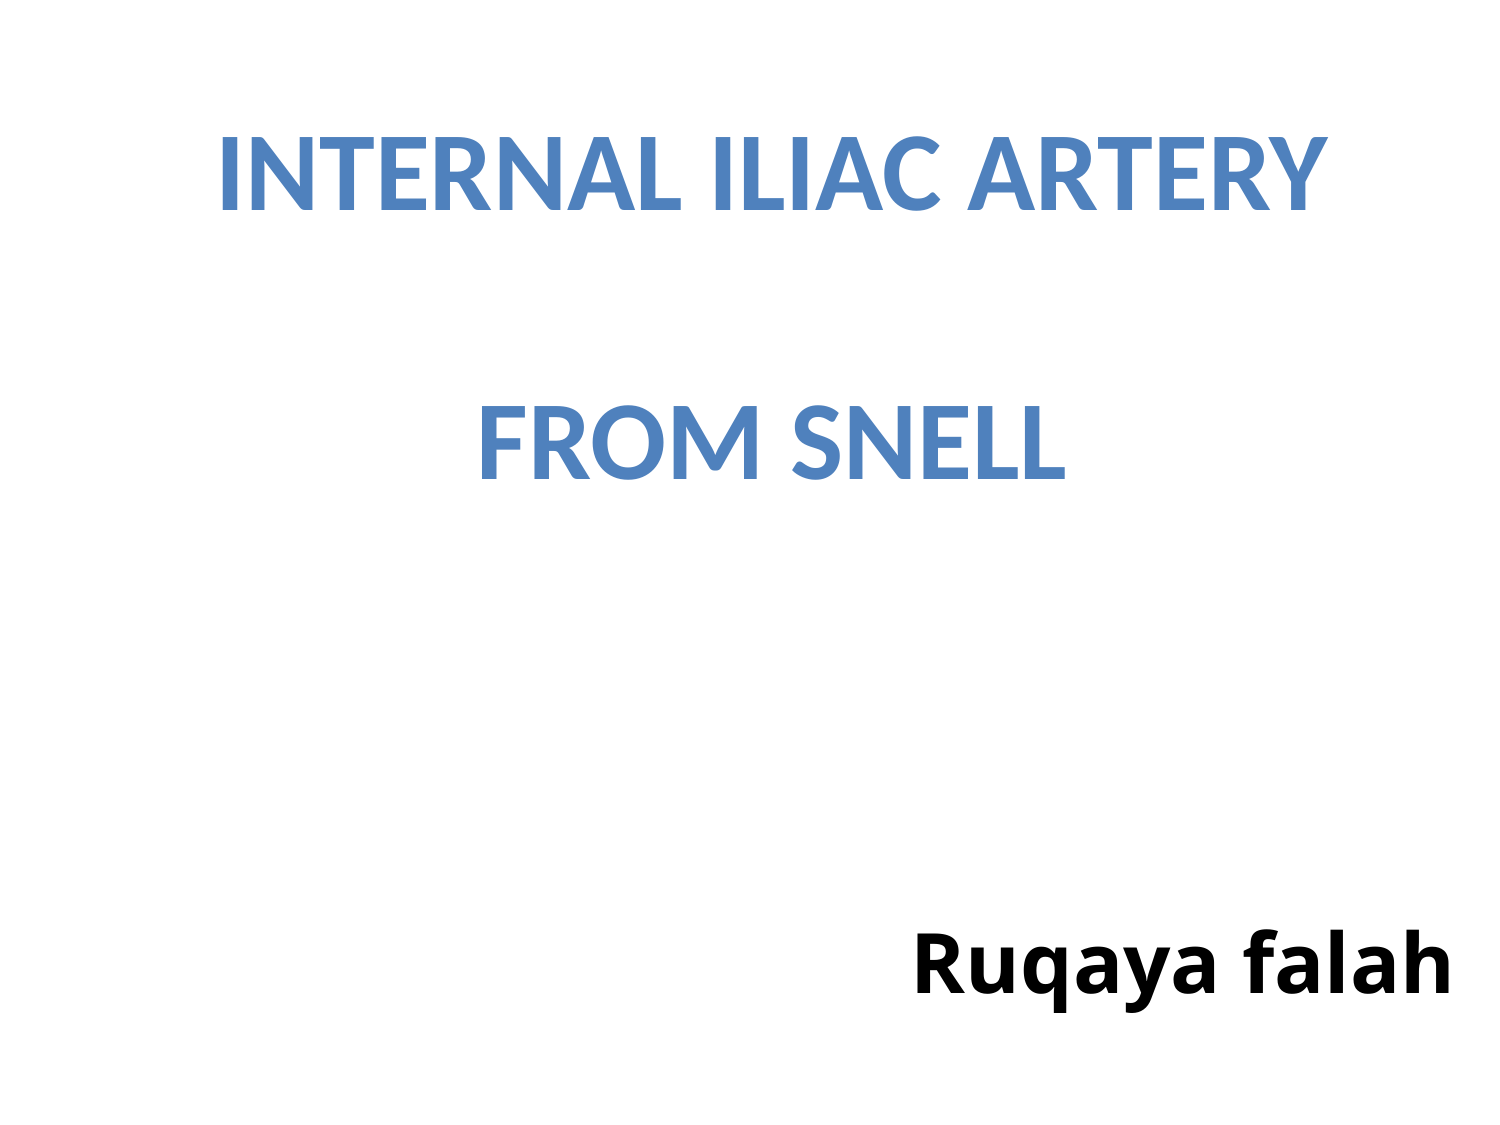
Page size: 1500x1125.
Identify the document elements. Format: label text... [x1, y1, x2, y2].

text_box Internal iliac artery From snell [200, 89, 1345, 510]
text_box Ruqaya falah [772, 903, 1471, 1018]
